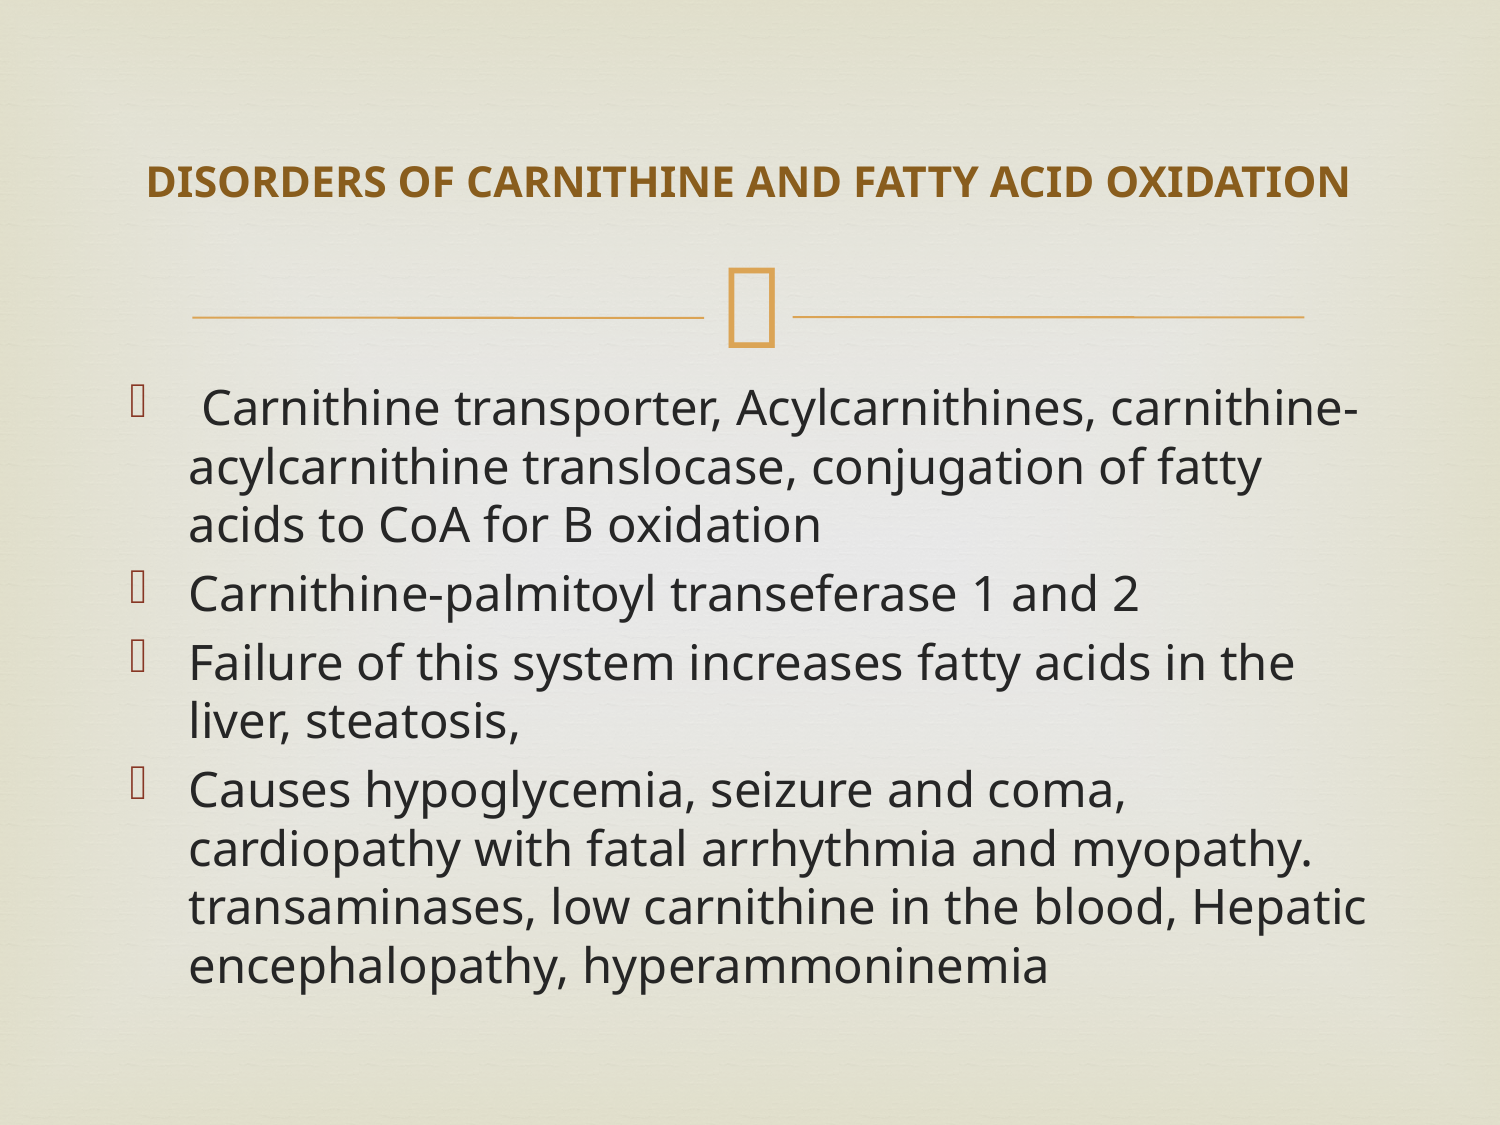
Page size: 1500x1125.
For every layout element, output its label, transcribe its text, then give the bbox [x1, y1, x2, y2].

list Carnithine transporter, Acylcarnithines, carnithine-acylcarnithine translocase, conjugation of fatty acids to CoA for B oxidation Carnithine-palmitoyl transeferase 1 and 2 Failure of this system increases fatty acids in the liver, steatosis, Causes hypoglycemia, seizure and coma, cardiopathy with fatal arrhythmia and myopathy. transaminases, low carnithine in the blood, Hepatic encephalopathy, hyperammoninemia [114, 368, 1386, 1005]
title DISORDERS OF CARNITHINE AND FATTY ACID OXIDATION [112, 93, 1386, 267]
